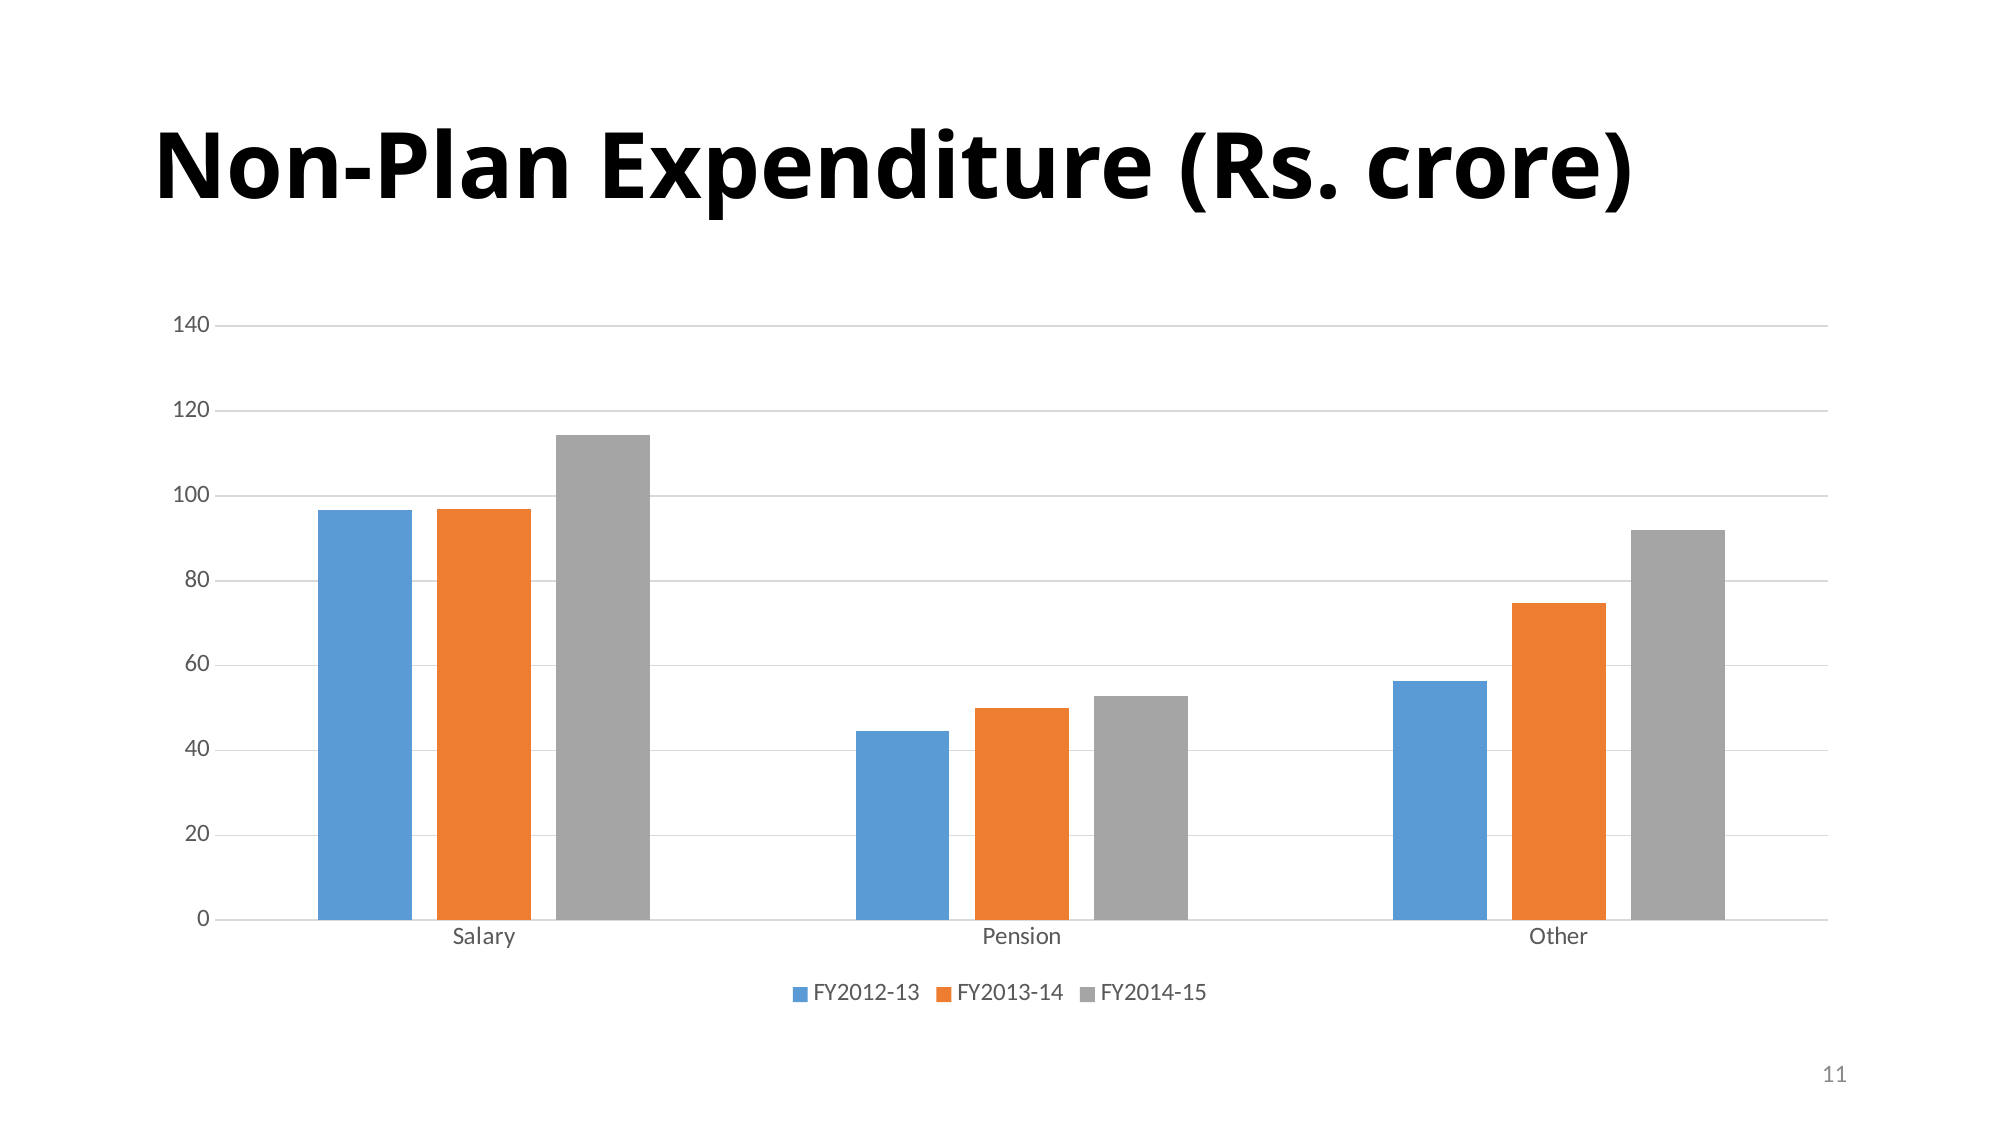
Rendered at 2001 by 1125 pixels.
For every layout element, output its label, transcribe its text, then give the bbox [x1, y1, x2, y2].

chart [137, 299, 1863, 1014]
slide_number 11 [1412, 1042, 1863, 1103]
title Non-Plan Expenditure (Rs. crore) [137, 59, 1863, 278]
